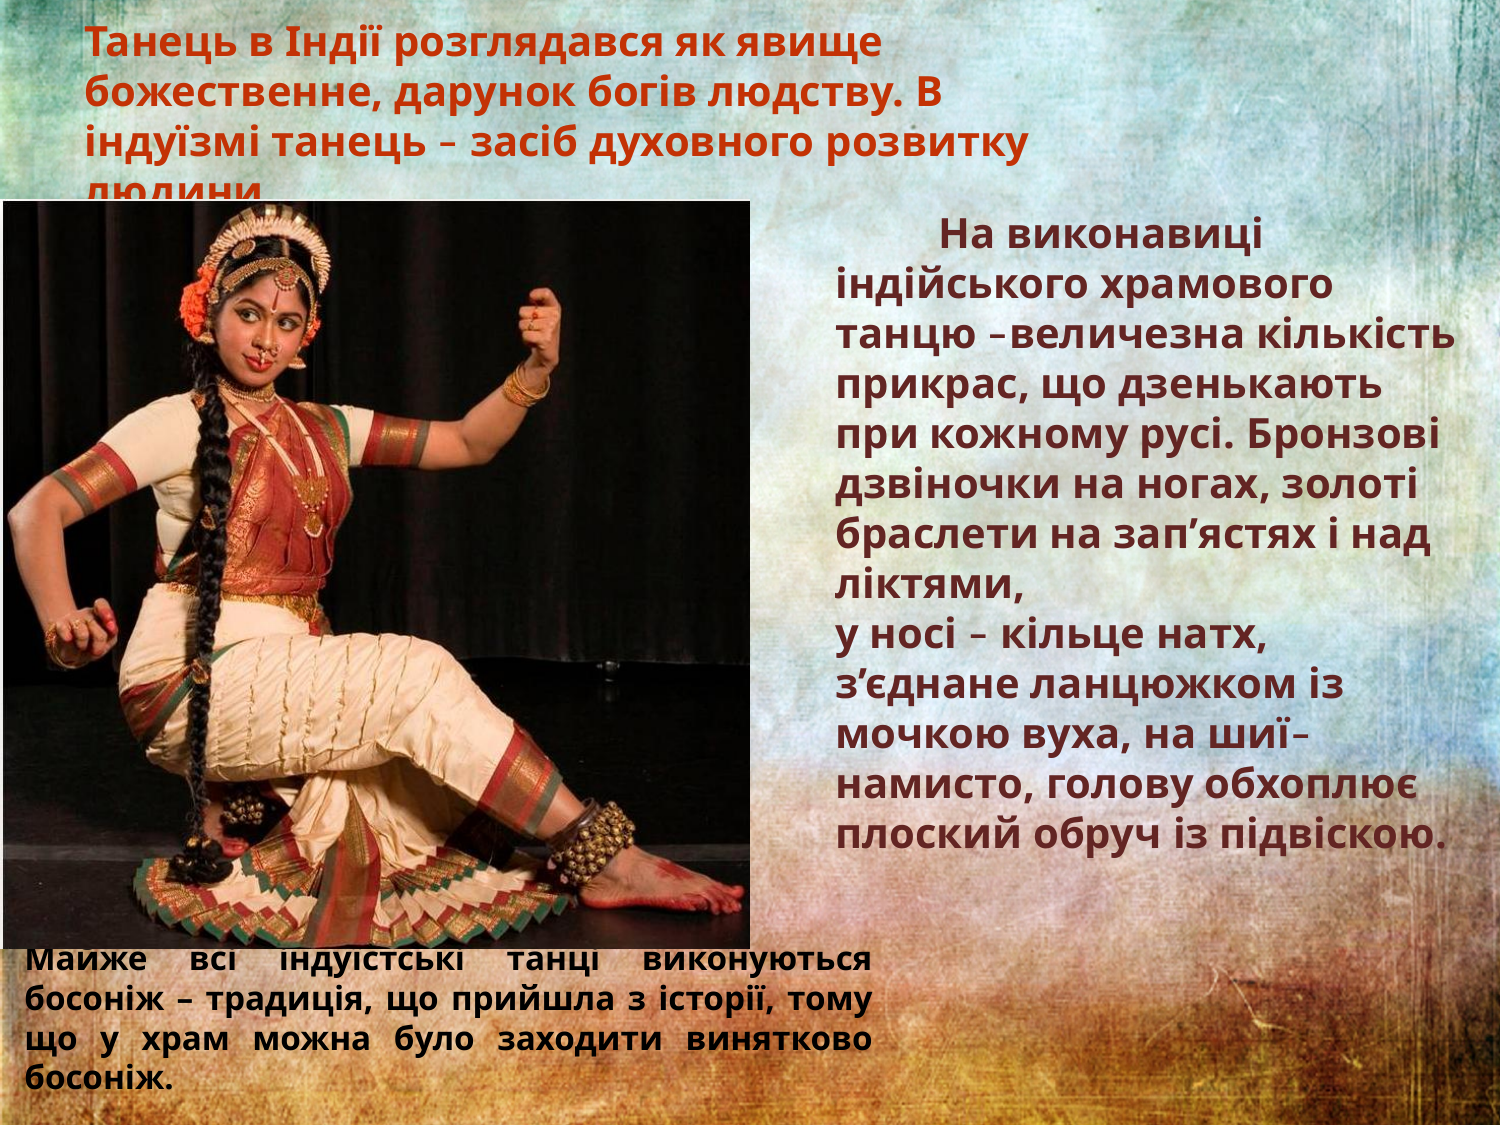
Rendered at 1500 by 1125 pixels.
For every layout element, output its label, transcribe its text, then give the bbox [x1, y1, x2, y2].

picture [0, 0, 1500, 1125]
text_box На виконавиці індійського храмового танцю ̶ величезна кількість прикрас, що дзенькають при кожному русі. Бронзові дзвіночки на ногах, золоті браслети на зап’ястях і над ліктями, у носі ̶ кільце натх, з’єднане ланцюжком із мочкою вуха, на шиї ̶ намисто, голову обхоплює плоский обруч із підвіскою. [820, 199, 1477, 915]
text_box Майже всі індуїстські танці виконуються босоніж – традиція, що прийшла з історії, тому що у храм можна було заходити винятково босоніж. [9, 929, 889, 1125]
text_box Танець в Індії розглядався як явище божественне, дарунок богів людству. В індуїзмі танець ̶ засіб духовного розвитку людини. [70, 7, 1090, 223]
